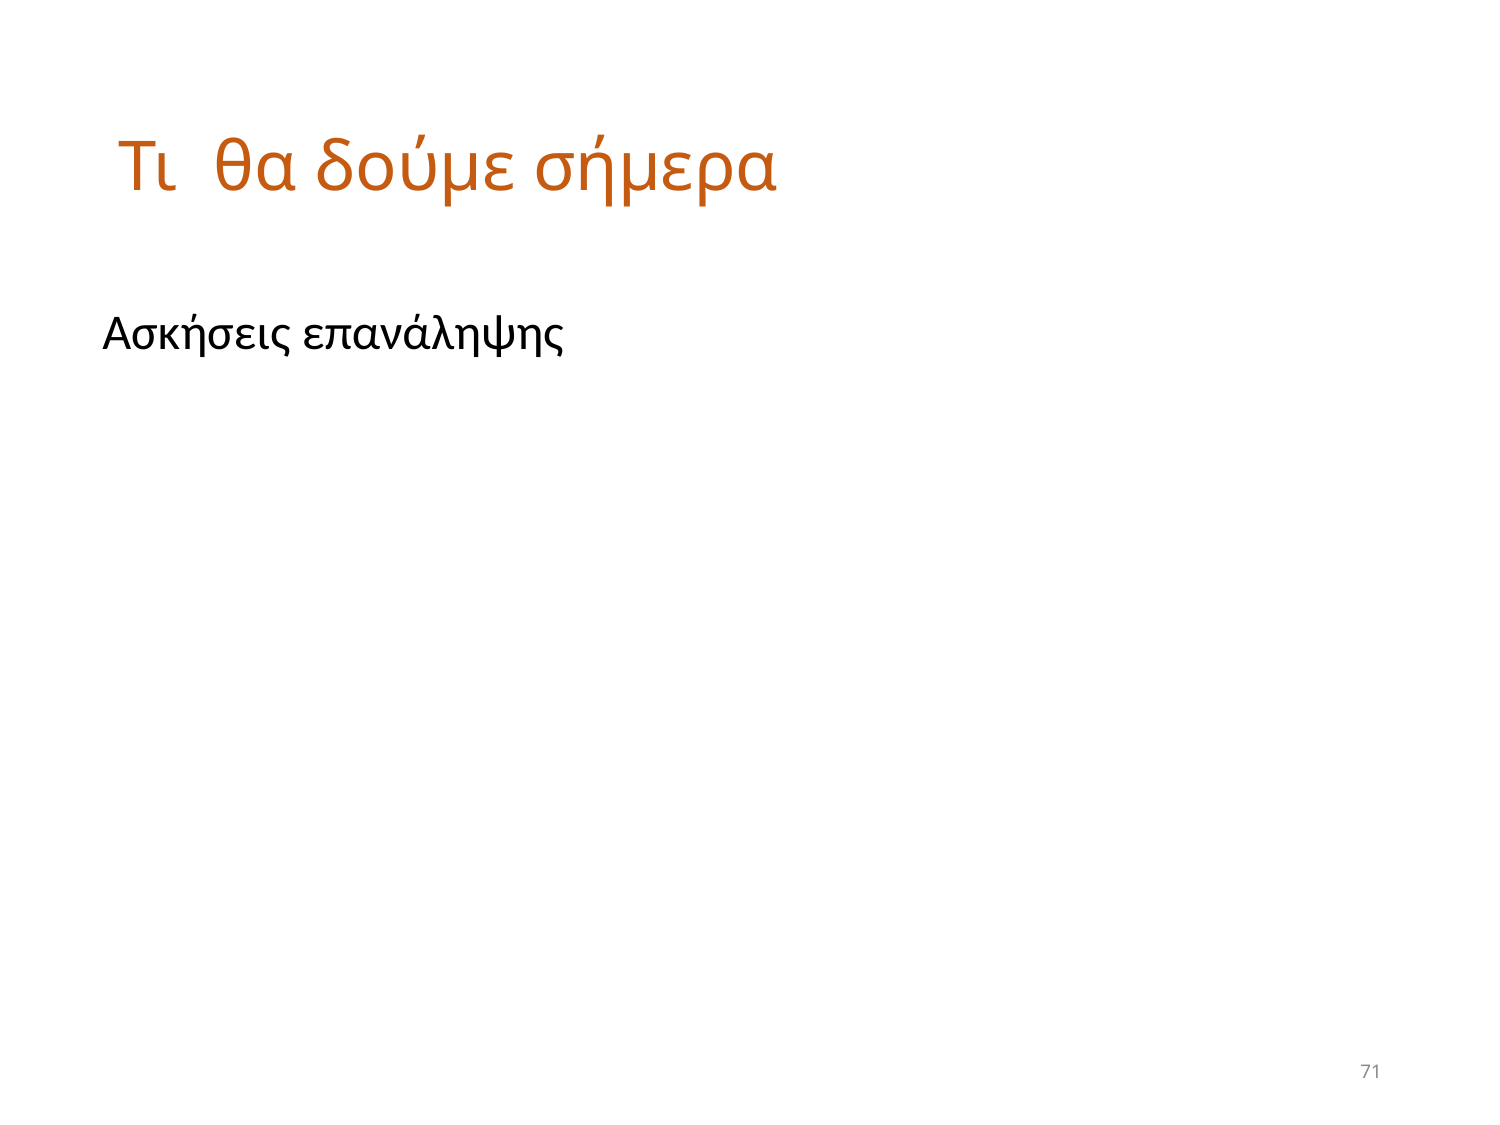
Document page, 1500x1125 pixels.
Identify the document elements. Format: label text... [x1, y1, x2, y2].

text_box Ασκήσεις επανάληψης [87, 291, 1138, 367]
slide_number 71 [1059, 1042, 1397, 1103]
title Τι θα δούμε σήμερα [103, 59, 1397, 278]
